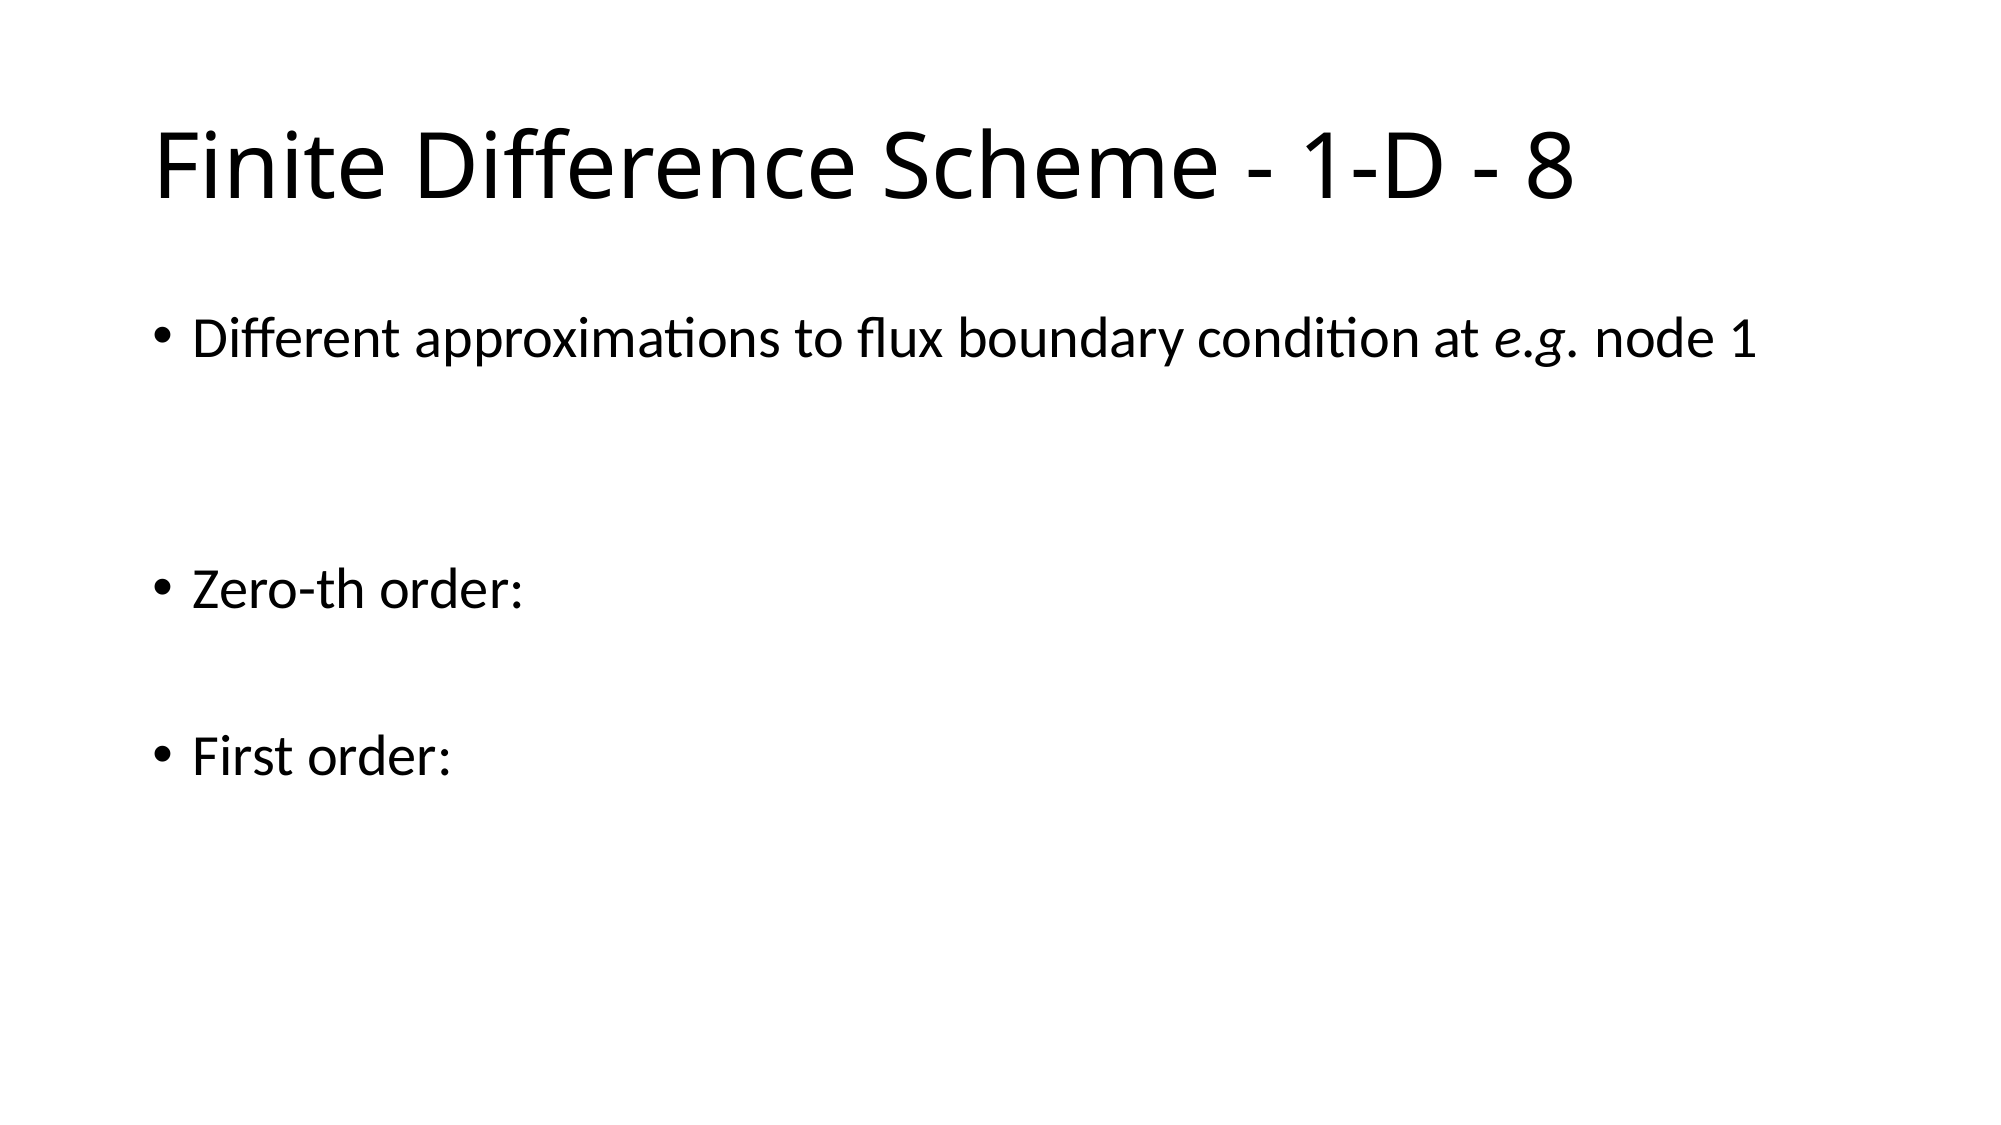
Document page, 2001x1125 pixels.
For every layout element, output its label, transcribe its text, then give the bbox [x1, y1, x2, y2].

title Finite Difference Scheme - 1-D - 8 [137, 59, 1863, 278]
